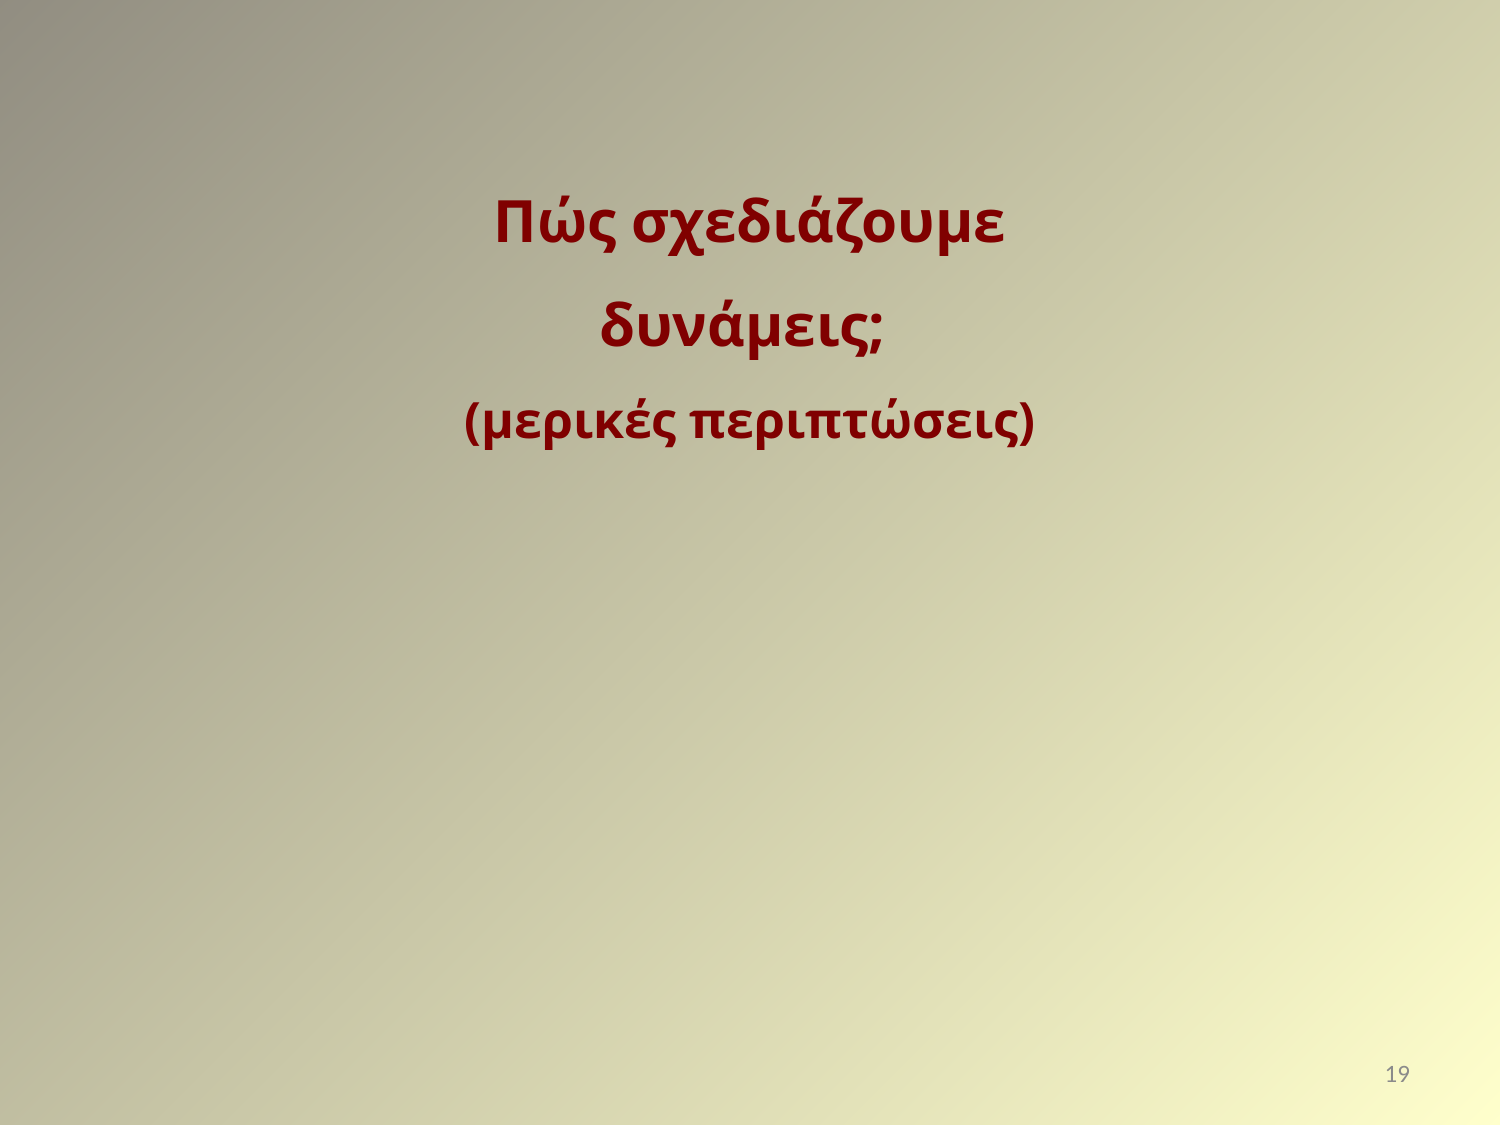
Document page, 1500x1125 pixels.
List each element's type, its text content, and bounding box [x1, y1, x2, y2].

text_box Πώς σχεδιάζουμε δυνάμεις; (μερικές περιπτώσεις) [354, 243, 1146, 456]
slide_number 19 [1074, 1042, 1425, 1103]
